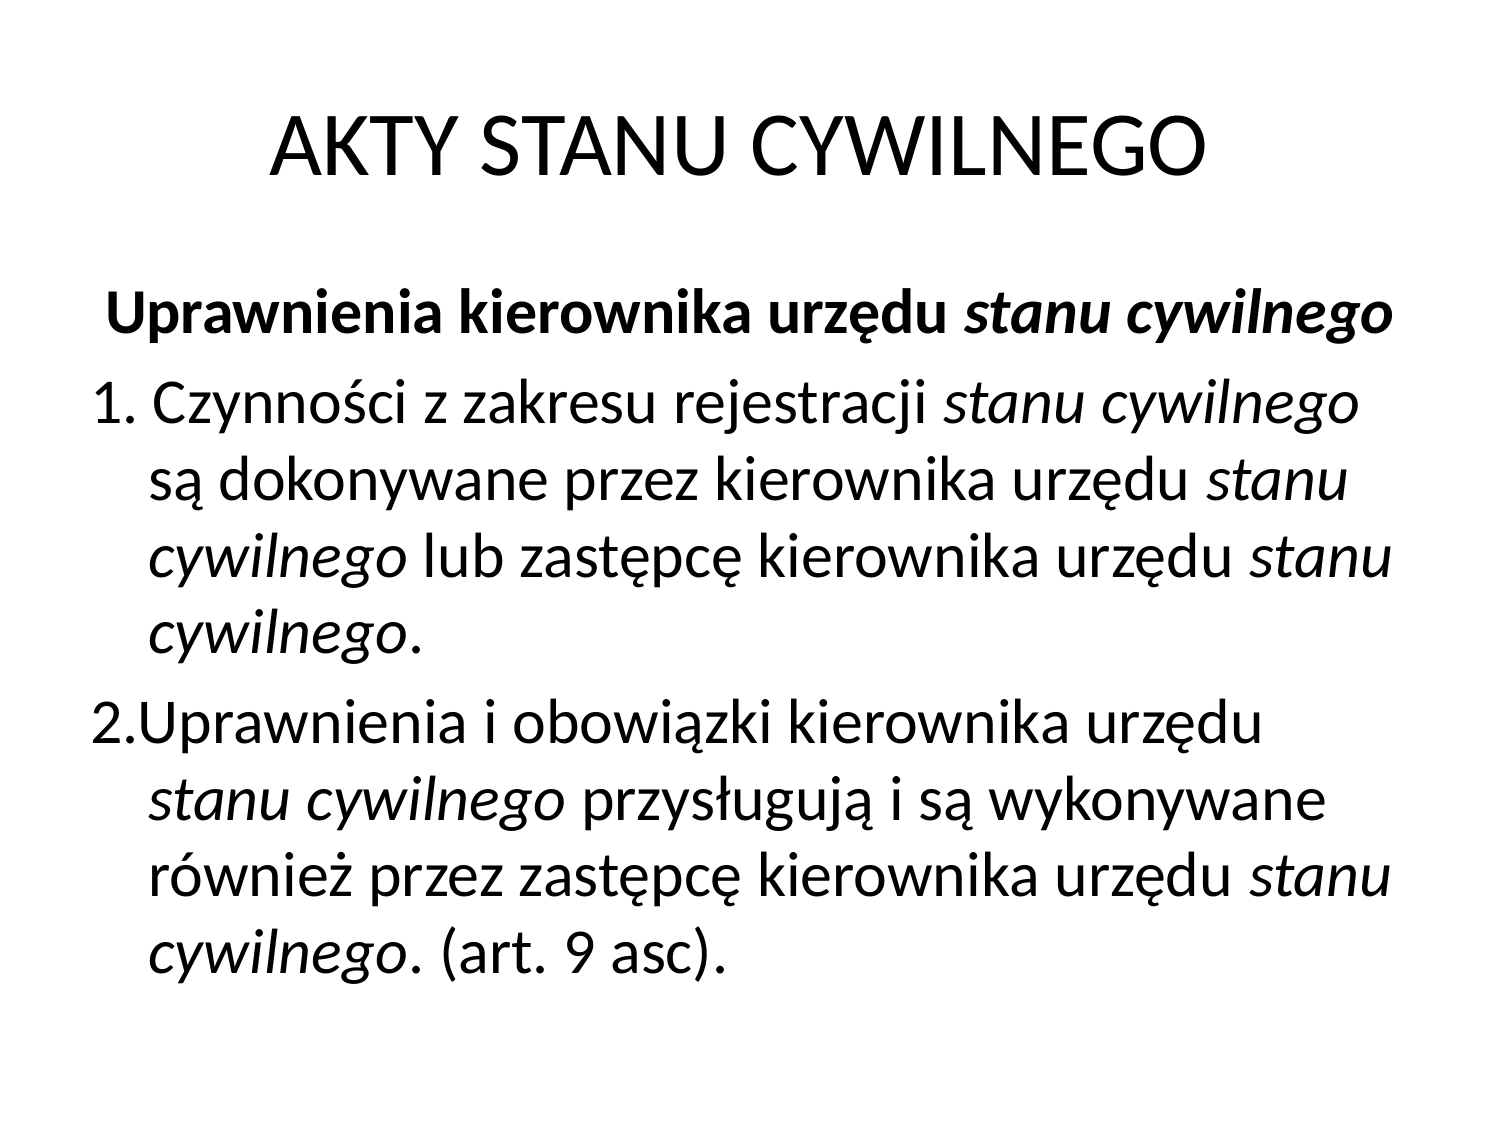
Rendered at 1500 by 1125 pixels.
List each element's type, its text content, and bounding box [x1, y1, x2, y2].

title AKTY STANU CYWILNEGO [75, 45, 1425, 233]
list Uprawnienia kierownika urzędu stanu cywilnego 1. Czynności z zakresu rejestracji stanu cywilnego są dokonywane przez kierownika urzędu stanu cywilnego lub zastępcę kierownika urzędu stanu cywilnego. 2.Uprawnienia i obowiązki kierownika urzędu stanu cywilnego przysługują i są wykonywane również przez zastępcę kierownika urzędu stanu cywilnego. (art. 9 asc). [75, 262, 1425, 1005]
